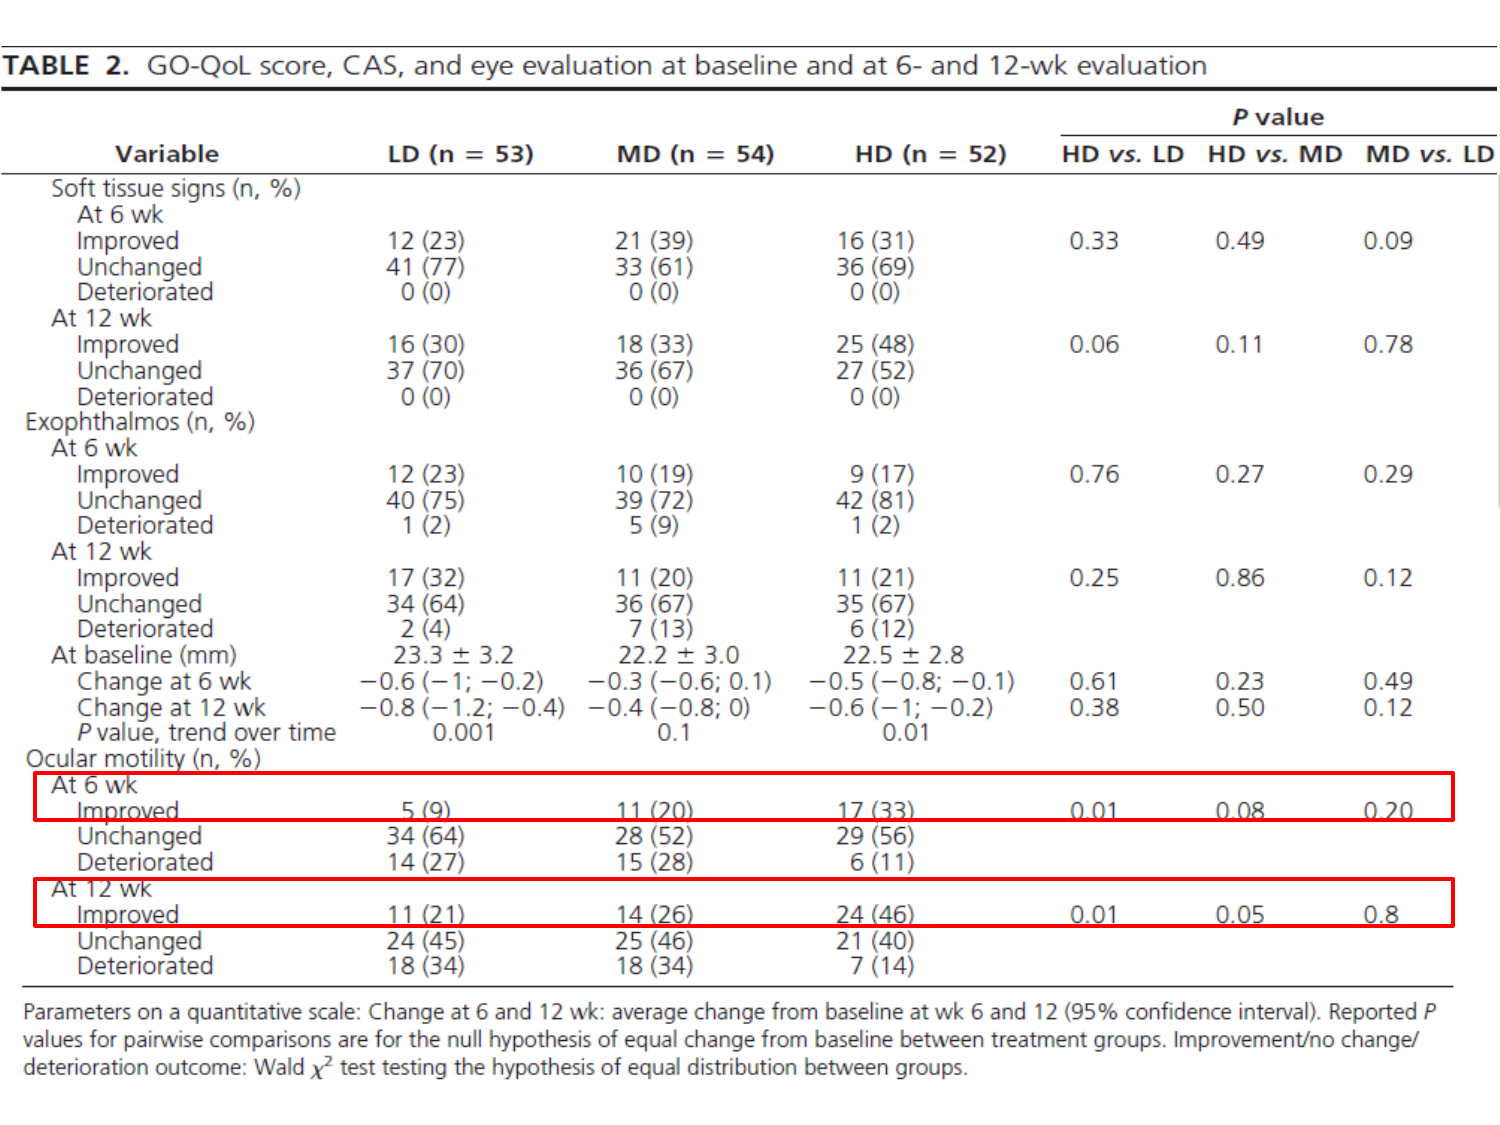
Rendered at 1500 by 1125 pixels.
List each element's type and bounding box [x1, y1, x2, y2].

picture [0, 46, 1498, 177]
list [0, 180, 1500, 1094]
